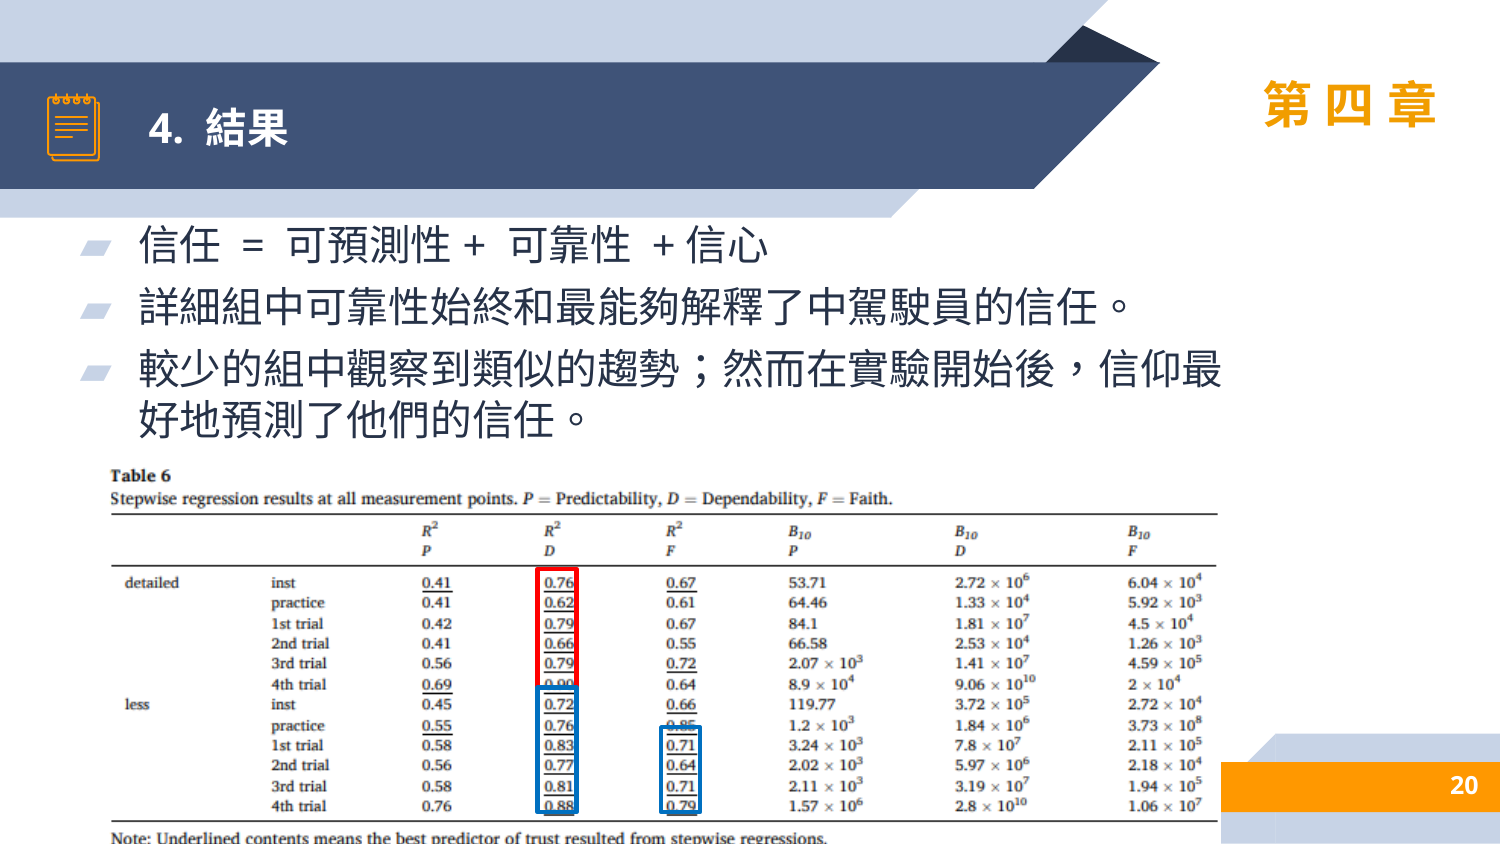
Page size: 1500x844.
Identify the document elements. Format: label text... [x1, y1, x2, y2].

title 4. 結果 [133, 64, 997, 190]
text_box 第四章 [836, 65, 1452, 141]
picture [101, 464, 1221, 844]
slide_number 20 [1249, 760, 1494, 813]
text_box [47, 93, 100, 161]
text_box 信任 = 可預測性+ 可靠性 +信心 詳細組中可靠性始終和最能夠解釋了中駕駛員的信任。 較少的組中觀察到類似的趨勢；然而在實驗開始後，信仰最好地預測了他們的信任。 [48, 203, 1250, 728]
